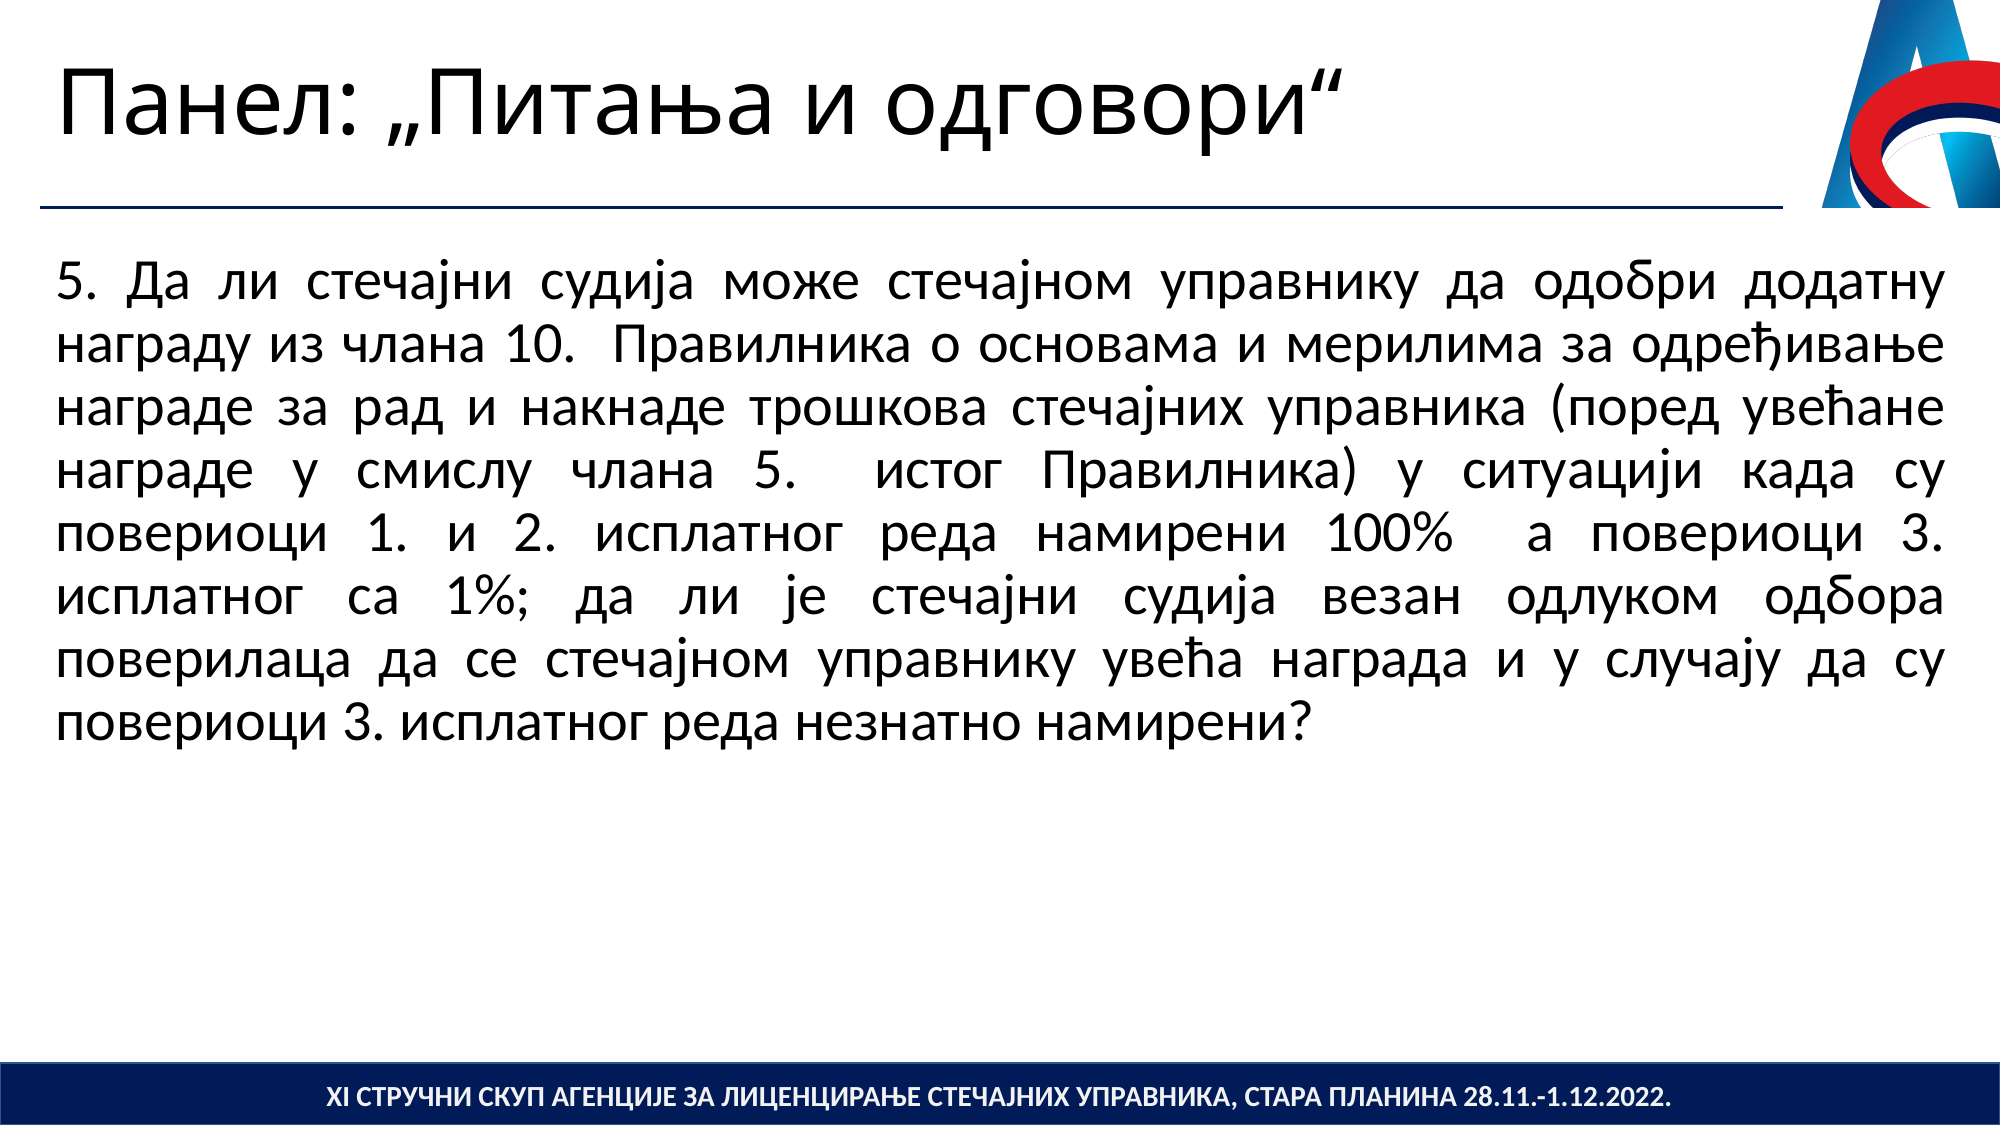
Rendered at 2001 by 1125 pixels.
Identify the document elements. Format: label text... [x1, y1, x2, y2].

picture [1631, 0, 2000, 208]
title Панел: „Питања и одговори“ [40, 26, 1631, 184]
list 5. Да ли стечајни судија може стечајном управнику да одобри додатну награду из члана 10. Правилника о основама и мерилима за одређивање награде за рад и накнаде трошкова стечајних управника (поред увећане награде у смислу члана 5. истог Правилника) у ситуацији када су повериоци 1. и 2. исплатног реда намирени 100% а повериоци 3. исплатног са 1%; да ли је стечајни судија везан одлуком одбора поверилаца да се стечајном управнику увећа награда и у случају да су повериоци 3. исплатног реда незнатно намирени? [40, 241, 1962, 1028]
text_box XI СТРУЧНИ СКУП АГЕНЦИЈЕ ЗА ЛИЦЕНЦИРАЊЕ СТЕЧАЈНИХ УПРАВНИКА, СТАРА ПЛАНИНА 28.11.-1.12.2022. [311, 1070, 1689, 1120]
text_box [0, 1062, 2000, 1125]
